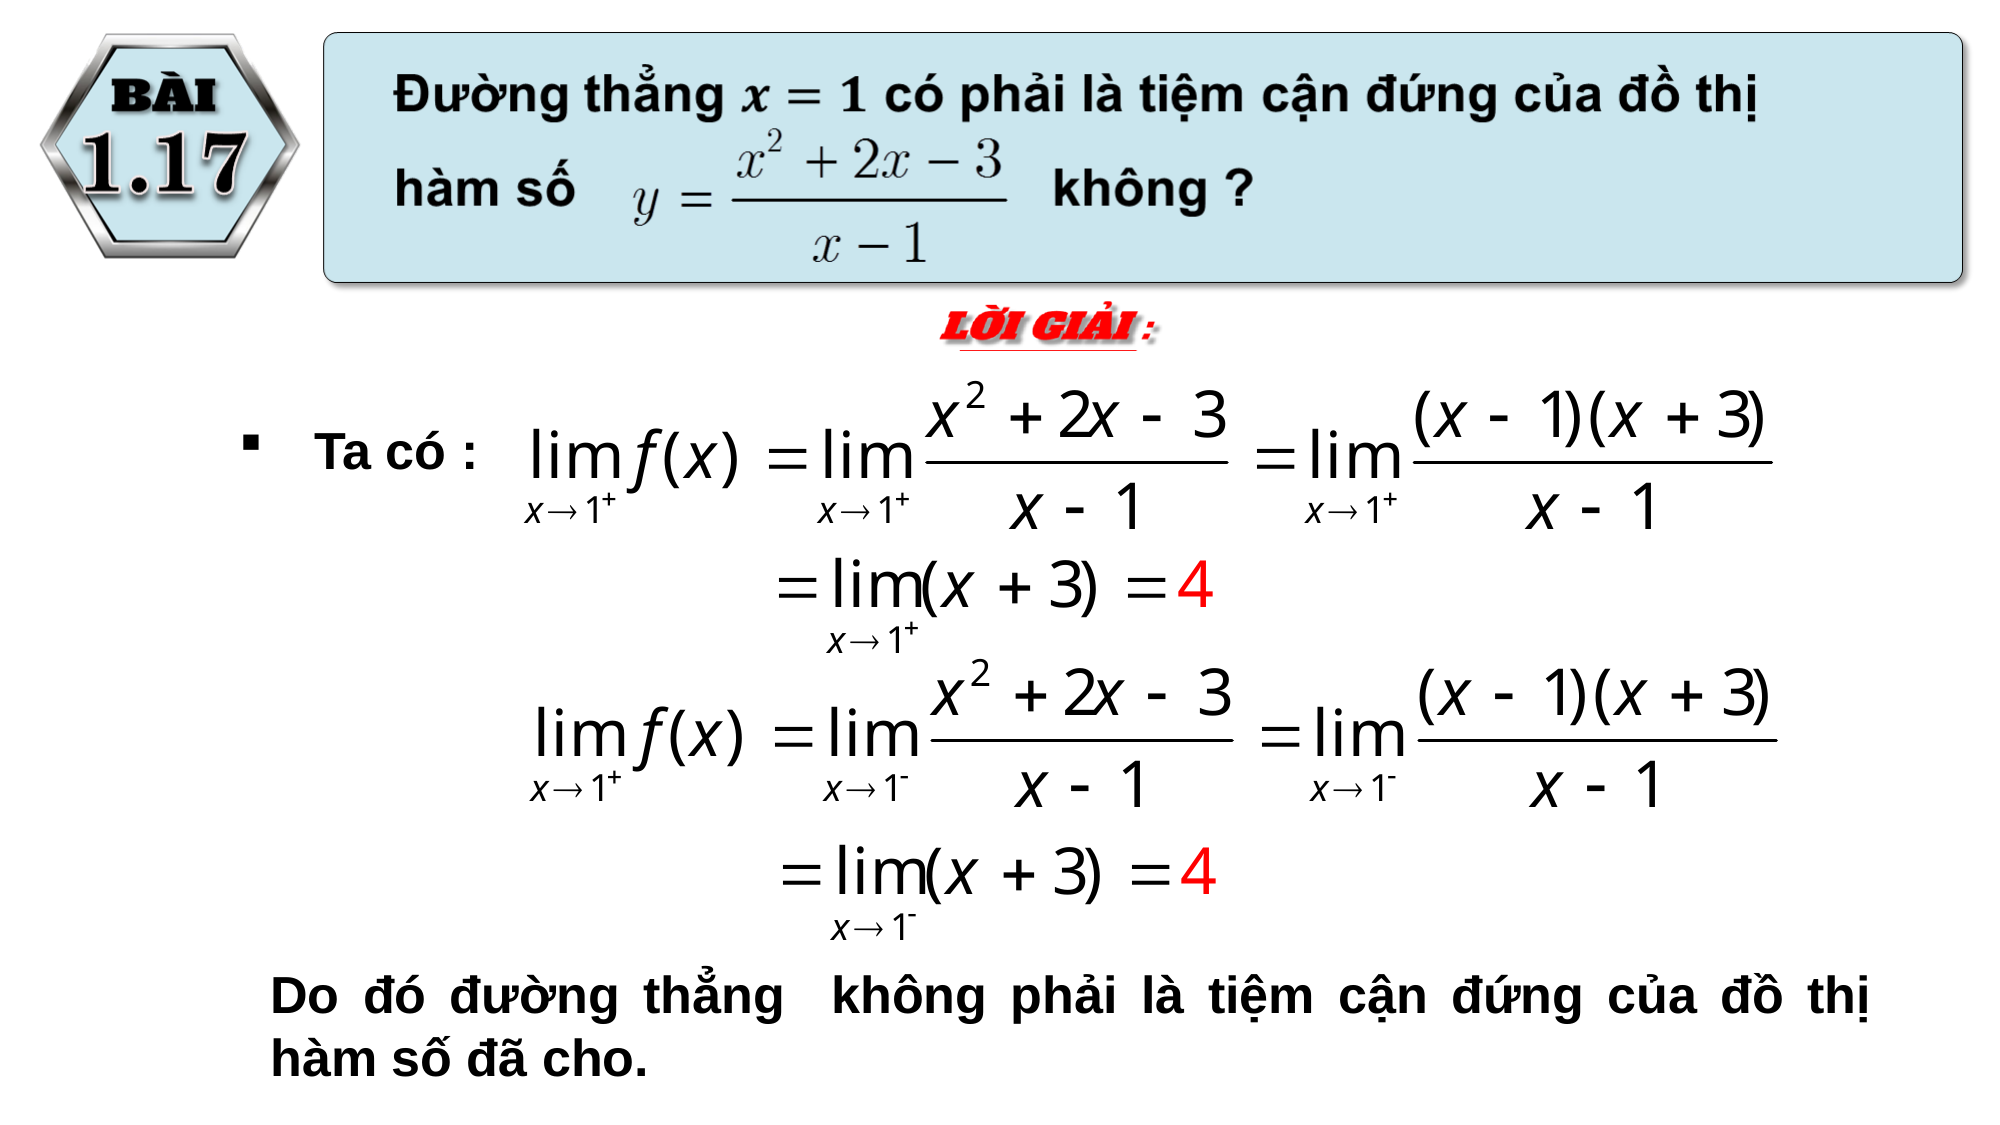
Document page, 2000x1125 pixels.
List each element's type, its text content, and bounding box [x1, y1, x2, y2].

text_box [516, 359, 1788, 544]
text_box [762, 537, 1221, 635]
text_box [521, 637, 1788, 822]
picture [17, 28, 1976, 351]
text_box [766, 824, 1225, 955]
text_box Ta có : [224, 410, 511, 488]
